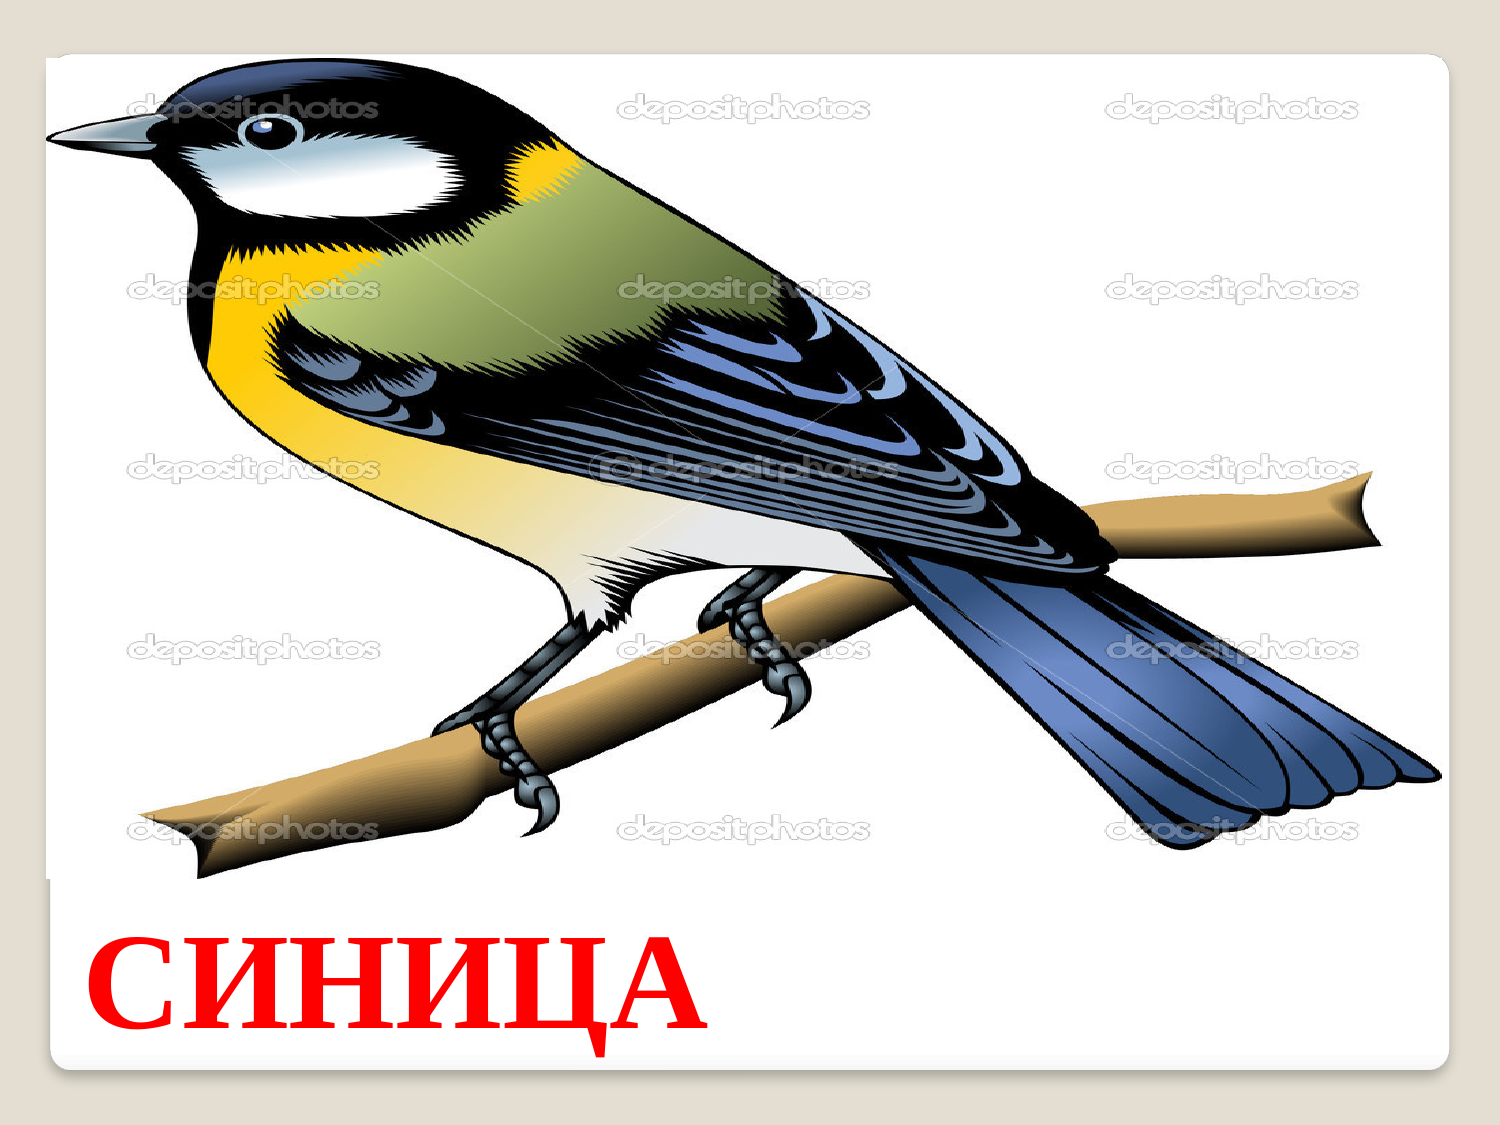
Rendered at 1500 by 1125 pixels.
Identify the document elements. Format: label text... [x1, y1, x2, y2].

subtitle СИНИЦА [46, 890, 1394, 1067]
picture [46, 58, 1442, 880]
